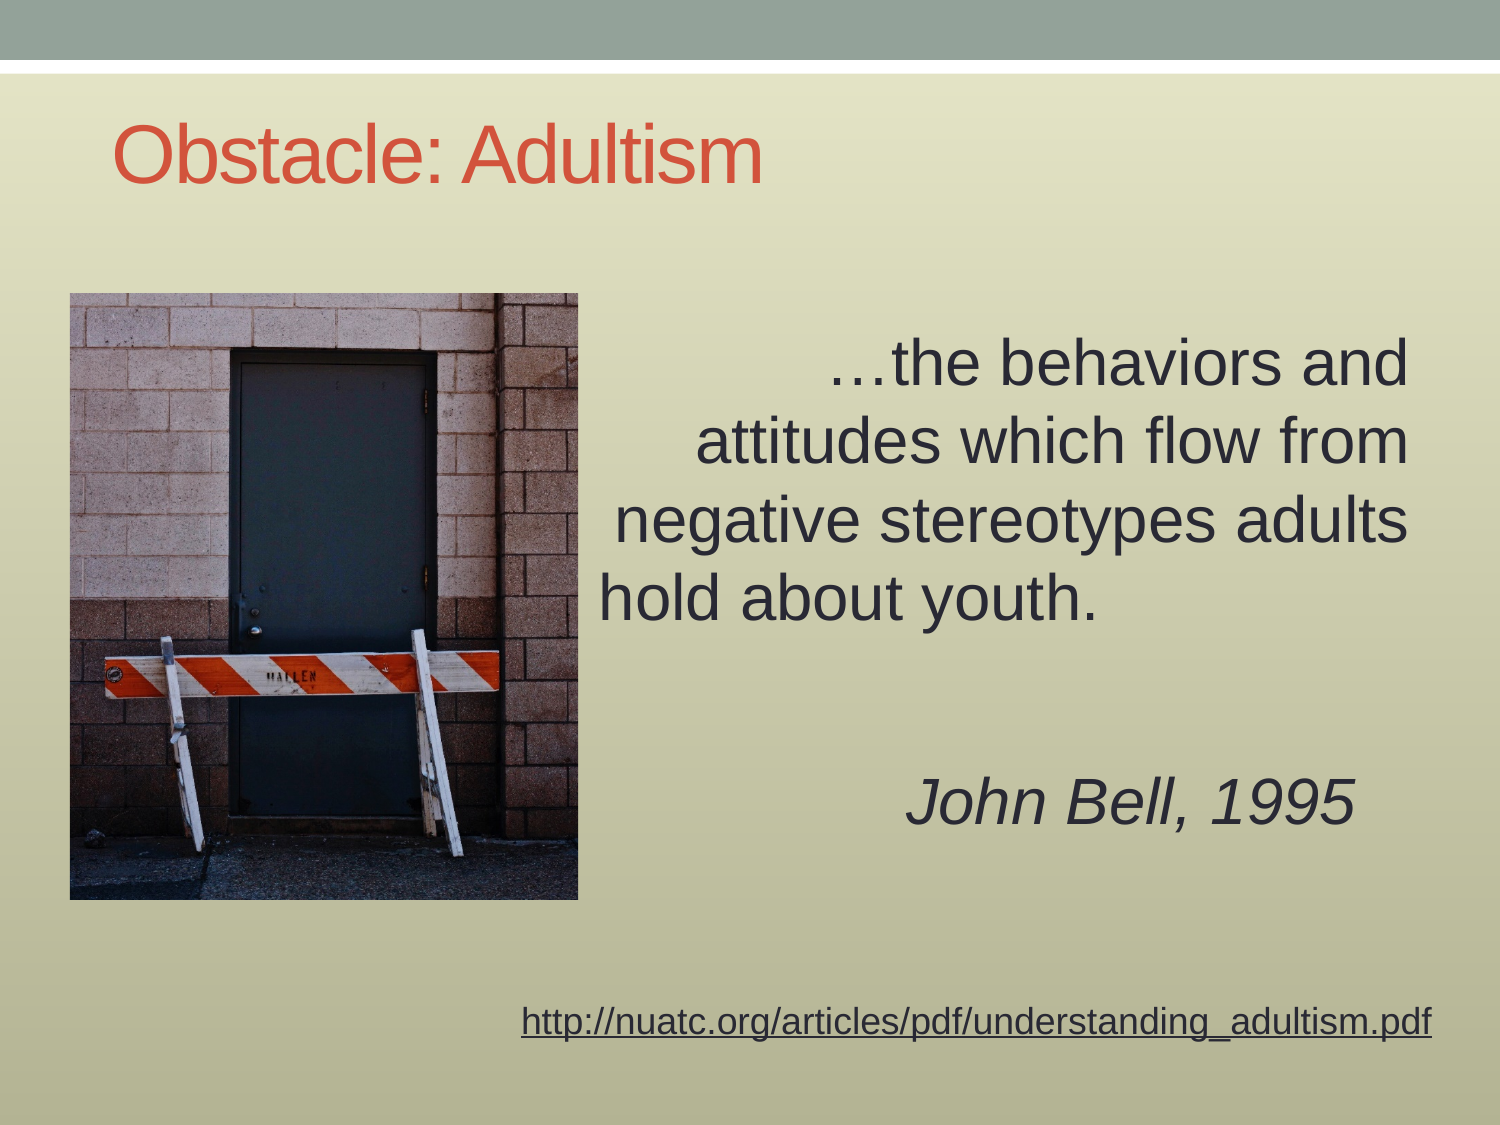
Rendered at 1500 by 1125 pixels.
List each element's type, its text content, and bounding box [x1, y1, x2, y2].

title Obstacle: Adultism [87, 75, 1425, 225]
text_box http://nuatc.org/articles/pdf/understanding_adultism.pdf [506, 989, 1494, 1050]
list …the behaviors and attitudes which flow from negative stereotypes adults hold about youth. John Bell, 1995 [588, 312, 1425, 850]
picture [69, 293, 579, 900]
